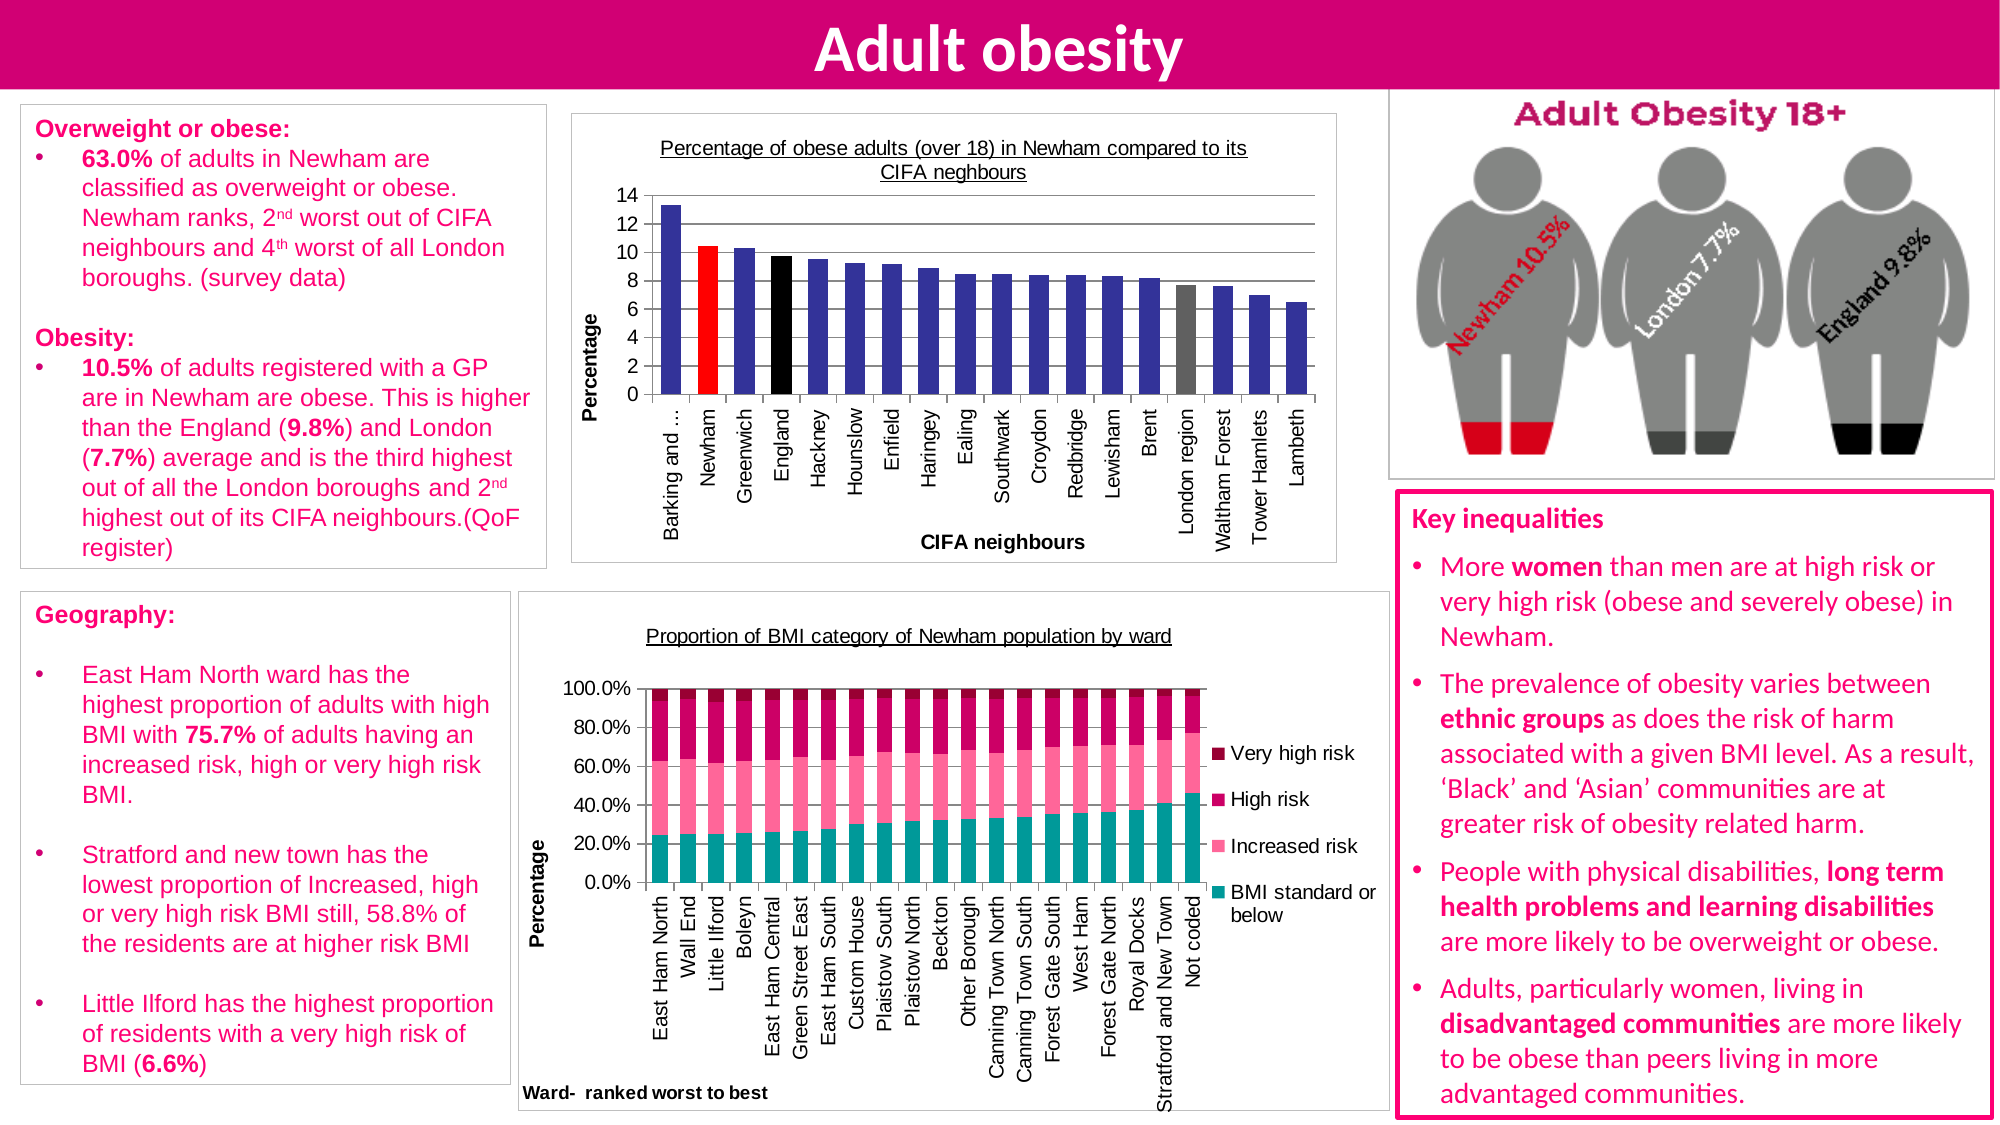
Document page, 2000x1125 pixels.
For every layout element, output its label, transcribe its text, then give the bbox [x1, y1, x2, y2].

chart [518, 590, 1390, 1114]
text_box Adult obesity [0, 0, 2000, 92]
chart [571, 113, 1337, 563]
picture [1389, 84, 1995, 479]
text_box Key inequalities More women than men are at high risk or very high risk (obese and severely obese) in Newham. The prevalence of obesity varies between ethnic groups as does the risk of harm associated with a given BMI level. As a result, ‘Black’ and ‘Asian’ communities are at greater risk of obesity related harm. People with physical disabilities, long term health problems and learning disabilities are more likely to be overweight or obese. Adults, particularly women, living in disadvantaged communities are more likely to be obese than peers living in more advantaged communities. [1395, 489, 1994, 1120]
slide_number 30 [1433, 1042, 1900, 1103]
text_box Geography: East Ham North ward has the highest proportion of adults with high BMI with 75.7% of adults having an increased risk, high or very high risk BMI. Stratford and new town has the lowest proportion of Increased, high or very high risk BMI still, 58.8% of the residents are at higher risk BMI Little Ilford has the highest proportion of residents with a very high risk of BMI (6.6%) [20, 591, 511, 1085]
text_box Overweight or obese: 63.0% of adults in Newham are classified as overweight or obese. Newham ranks, 2nd worst out of CIFA neighbours and 4th worst of all London boroughs. (survey data) Obesity: 10.5% of adults registered with a GP are in Newham are obese. This is higher than the England (9.8%) and London (7.7%) average and is the third highest out of all the London boroughs and 2nd highest out of its CIFA neighbours.(QoF register) [20, 104, 547, 569]
